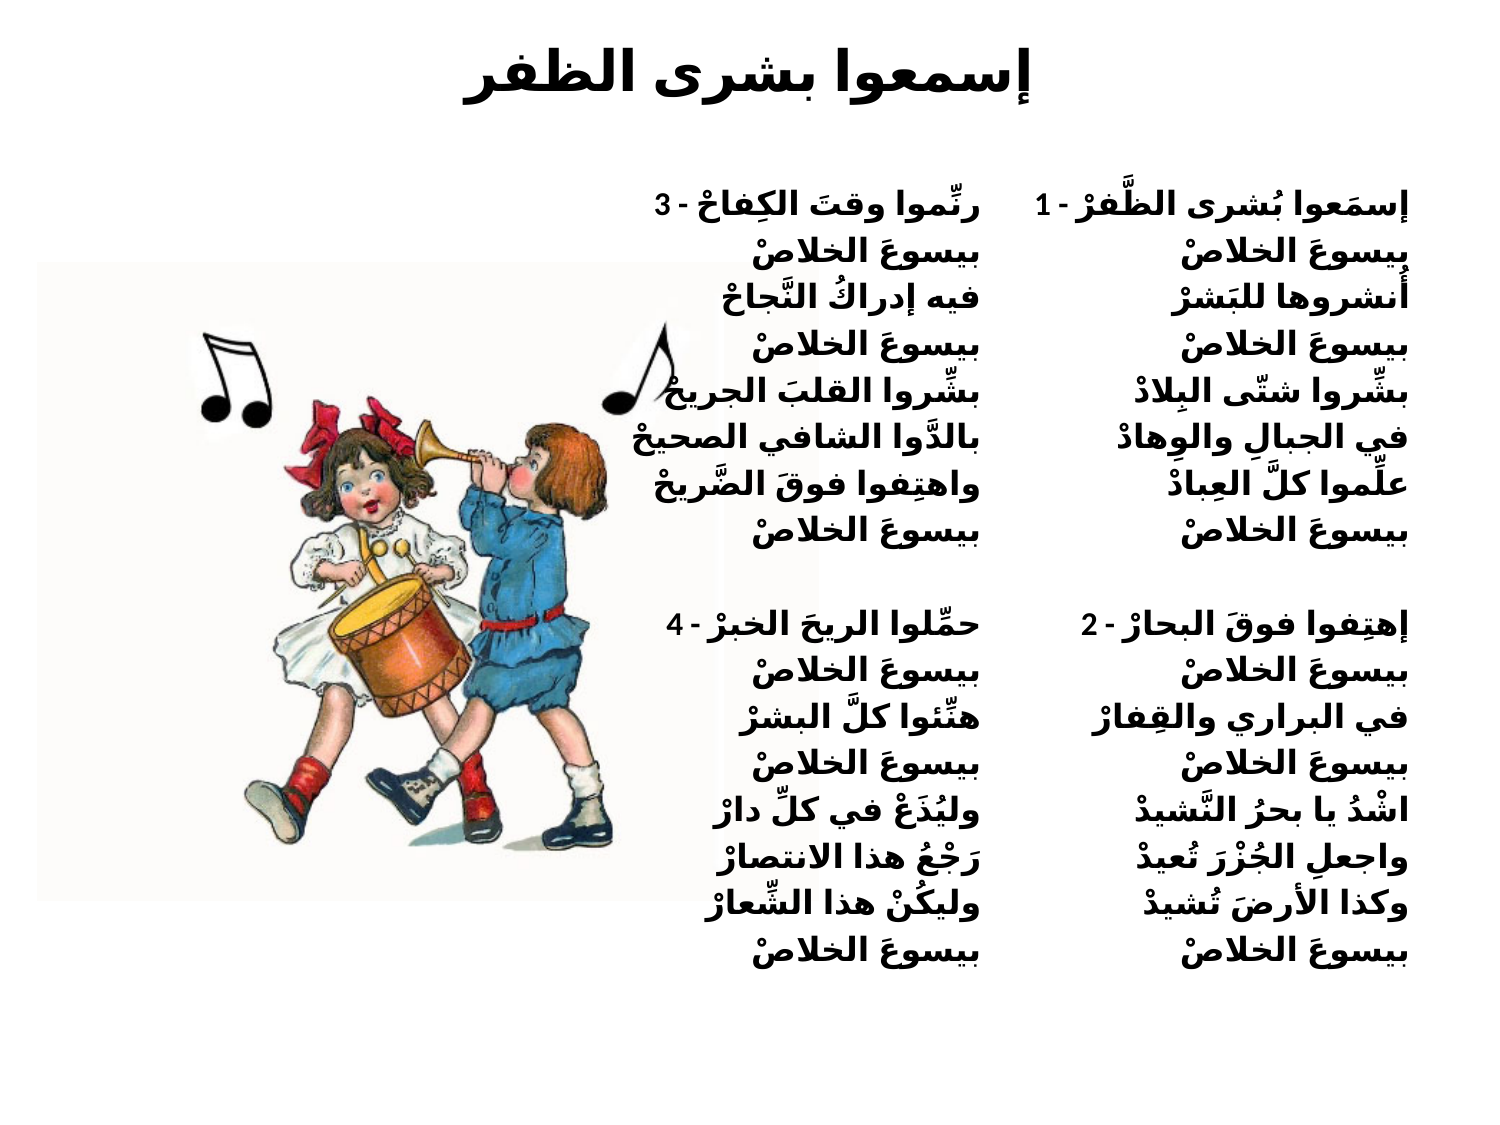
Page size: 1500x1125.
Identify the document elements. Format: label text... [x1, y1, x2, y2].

subtitle 3 - رنِّموا وقتَ الكِفاحْ بيسوعَ الخلاصْ فيه إدراكُ النَّجاحْ بيسوعَ الخلاصْ بشِّروا القلبَ الجريحْ بالدَّوا الشافي الصحيحْ واهتِفوا فوقَ الضَّريحْ بيسوعَ الخلاصْ 4 - حمِّلوا الريحَ الخبرْ بيسوعَ الخلاصْ هنِّئوا كلَّ البشرْ بيسوعَ الخلاصْ وليُذَعْ في كلِّ دارْ رَجْعُ هذا الانتصارْ وليكُنْ هذا الشِّعارْ بيسوعَ الخلاصْ 1 - إسمَعوا بُشرى الظَّفرْ بيسوعَ الخلاصْ أُنشروها للبَشرْ بيسوعَ الخلاصْ بشِّروا شتّى البِلادْ في الجبالِ والوِهادْ علِّموا كلَّ العِبادْ بيسوعَ الخلاصْ 2 - إهتِفوا فوقَ البحارْ بيسوعَ الخلاصْ في البراري والقِفارْ بيسوعَ الخلاصْ اشْدُ يا بحرُ النَّشيدْ واجعلِ الجُزْرَ تُعيدْ وكذا الأرضَ تُشيدْ بيسوعَ الخلاصْ [537, 174, 1425, 900]
title إسمعوا بشرى الظفر [450, 24, 1050, 113]
picture [37, 262, 819, 901]
